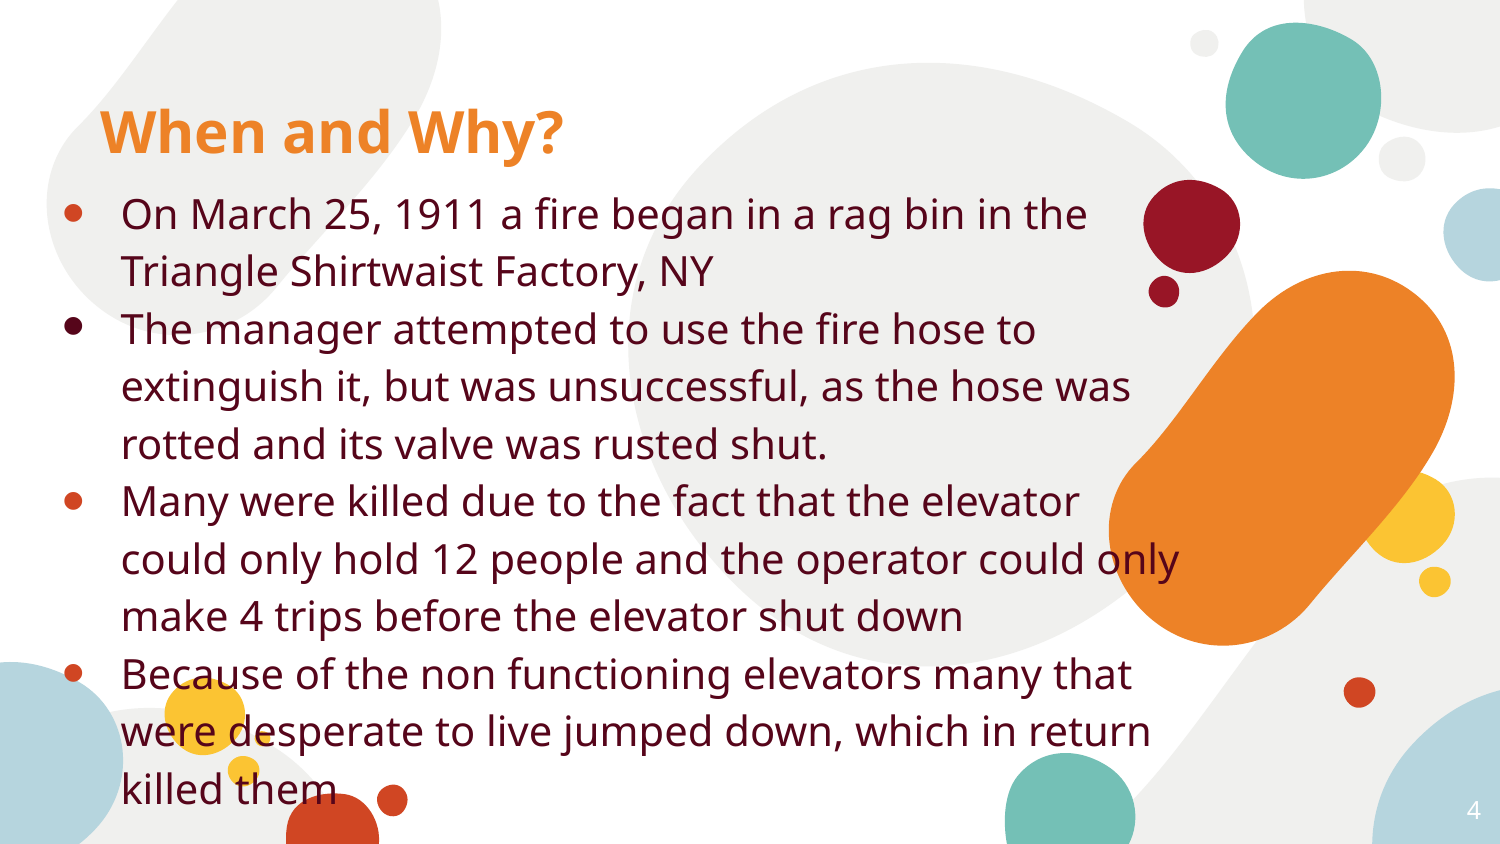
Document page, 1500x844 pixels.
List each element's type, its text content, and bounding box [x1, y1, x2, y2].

title When and Why? [100, 60, 1067, 166]
slide_number 4 [1391, 779, 1482, 844]
list On March 25, 1911 a fire began in a rag bin in the Triangle Shirtwaist Factory, NY The manager attempted to use the fire hose to extinguish it, but was unsuccessful, as the hose was rotted and its valve was rusted shut. Many were killed due to the fact that the elevator could only hold 12 people and the operator could only make 4 trips before the elevator shut down Because of the non functioning elevators many that were desperate to live jumped down, which in return killed them [45, 179, 1189, 780]
